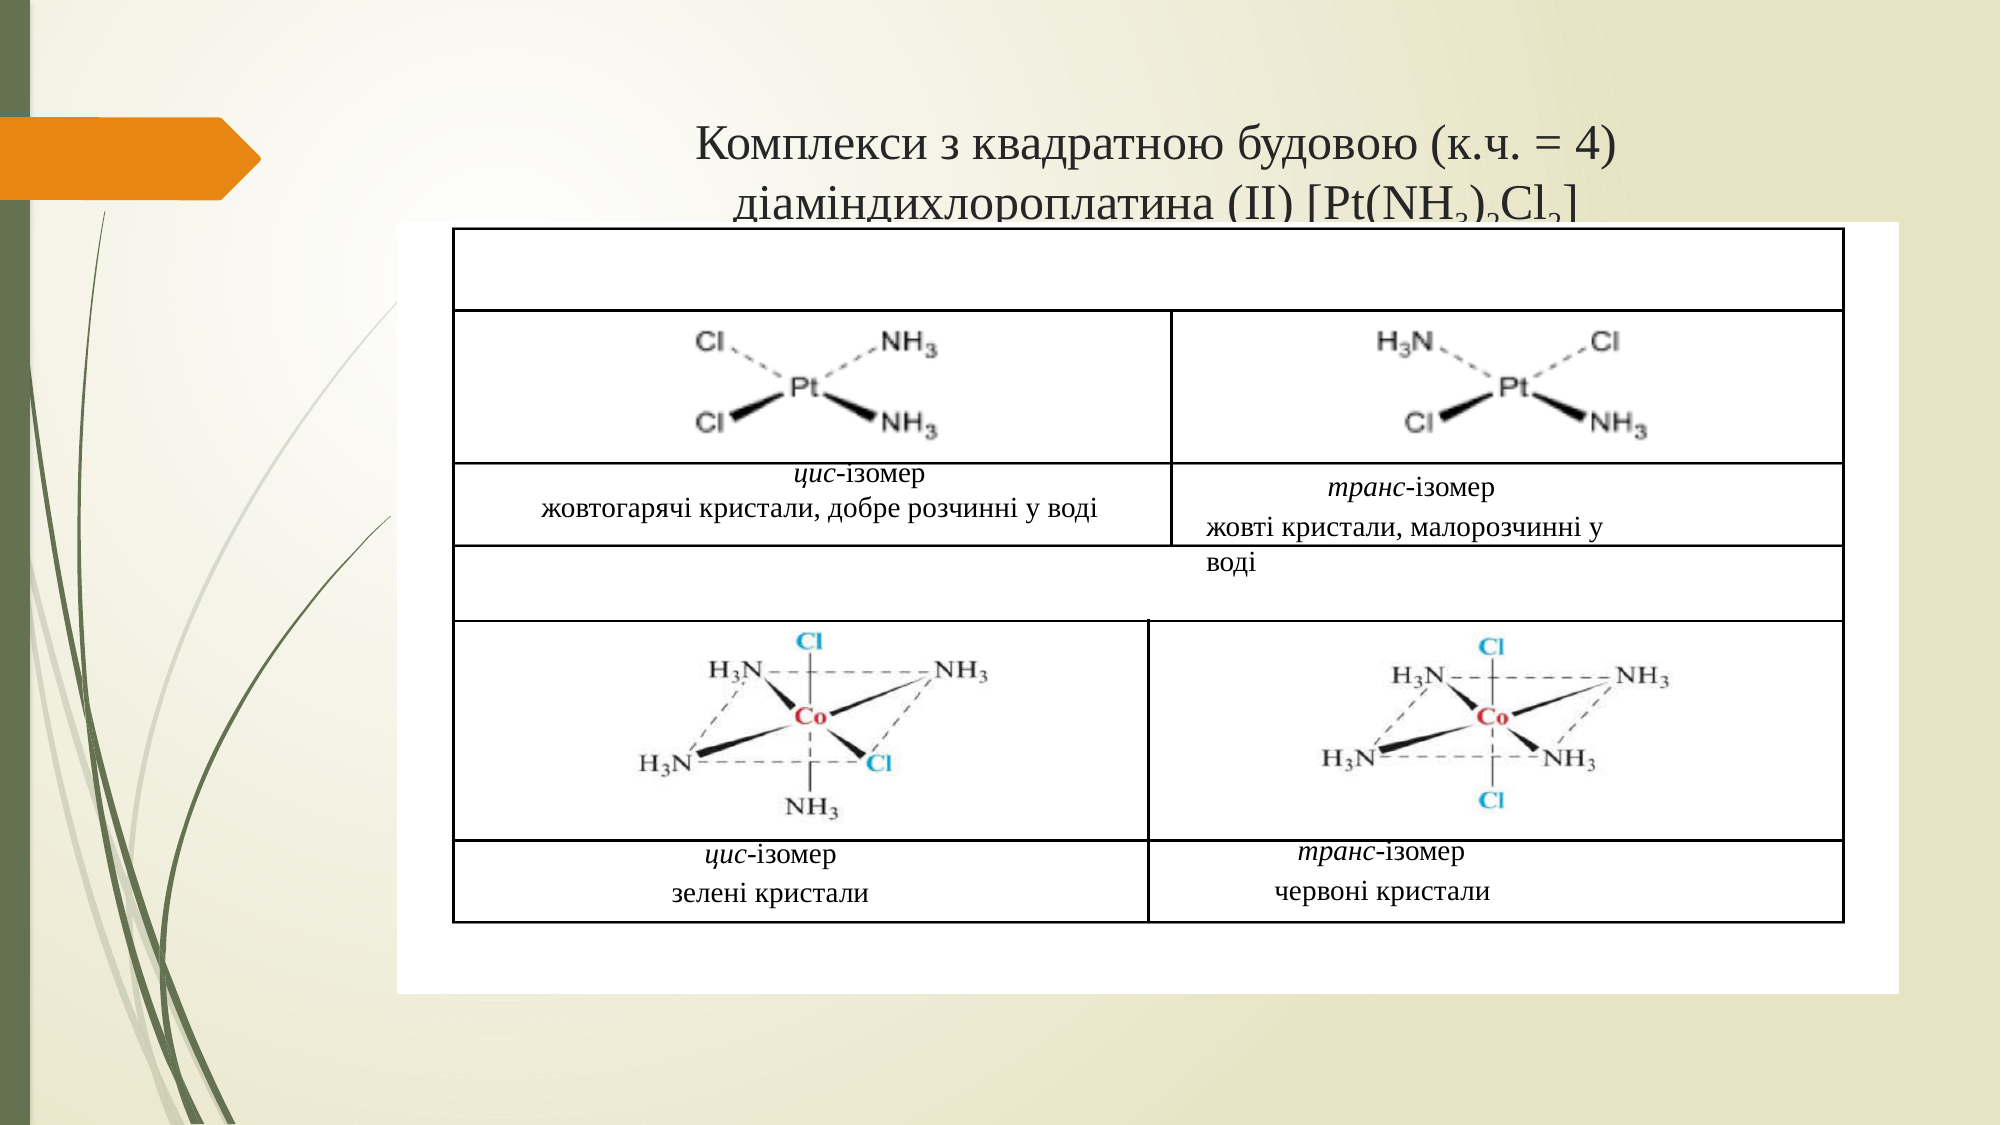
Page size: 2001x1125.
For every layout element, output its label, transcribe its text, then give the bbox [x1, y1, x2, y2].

picture [397, 222, 1900, 994]
title Комплекси з квадратною будовою (к.ч. = 4) діаміндихлороплатина (ІІ) [Pt(NH3)2Cl2] [425, 102, 1888, 221]
